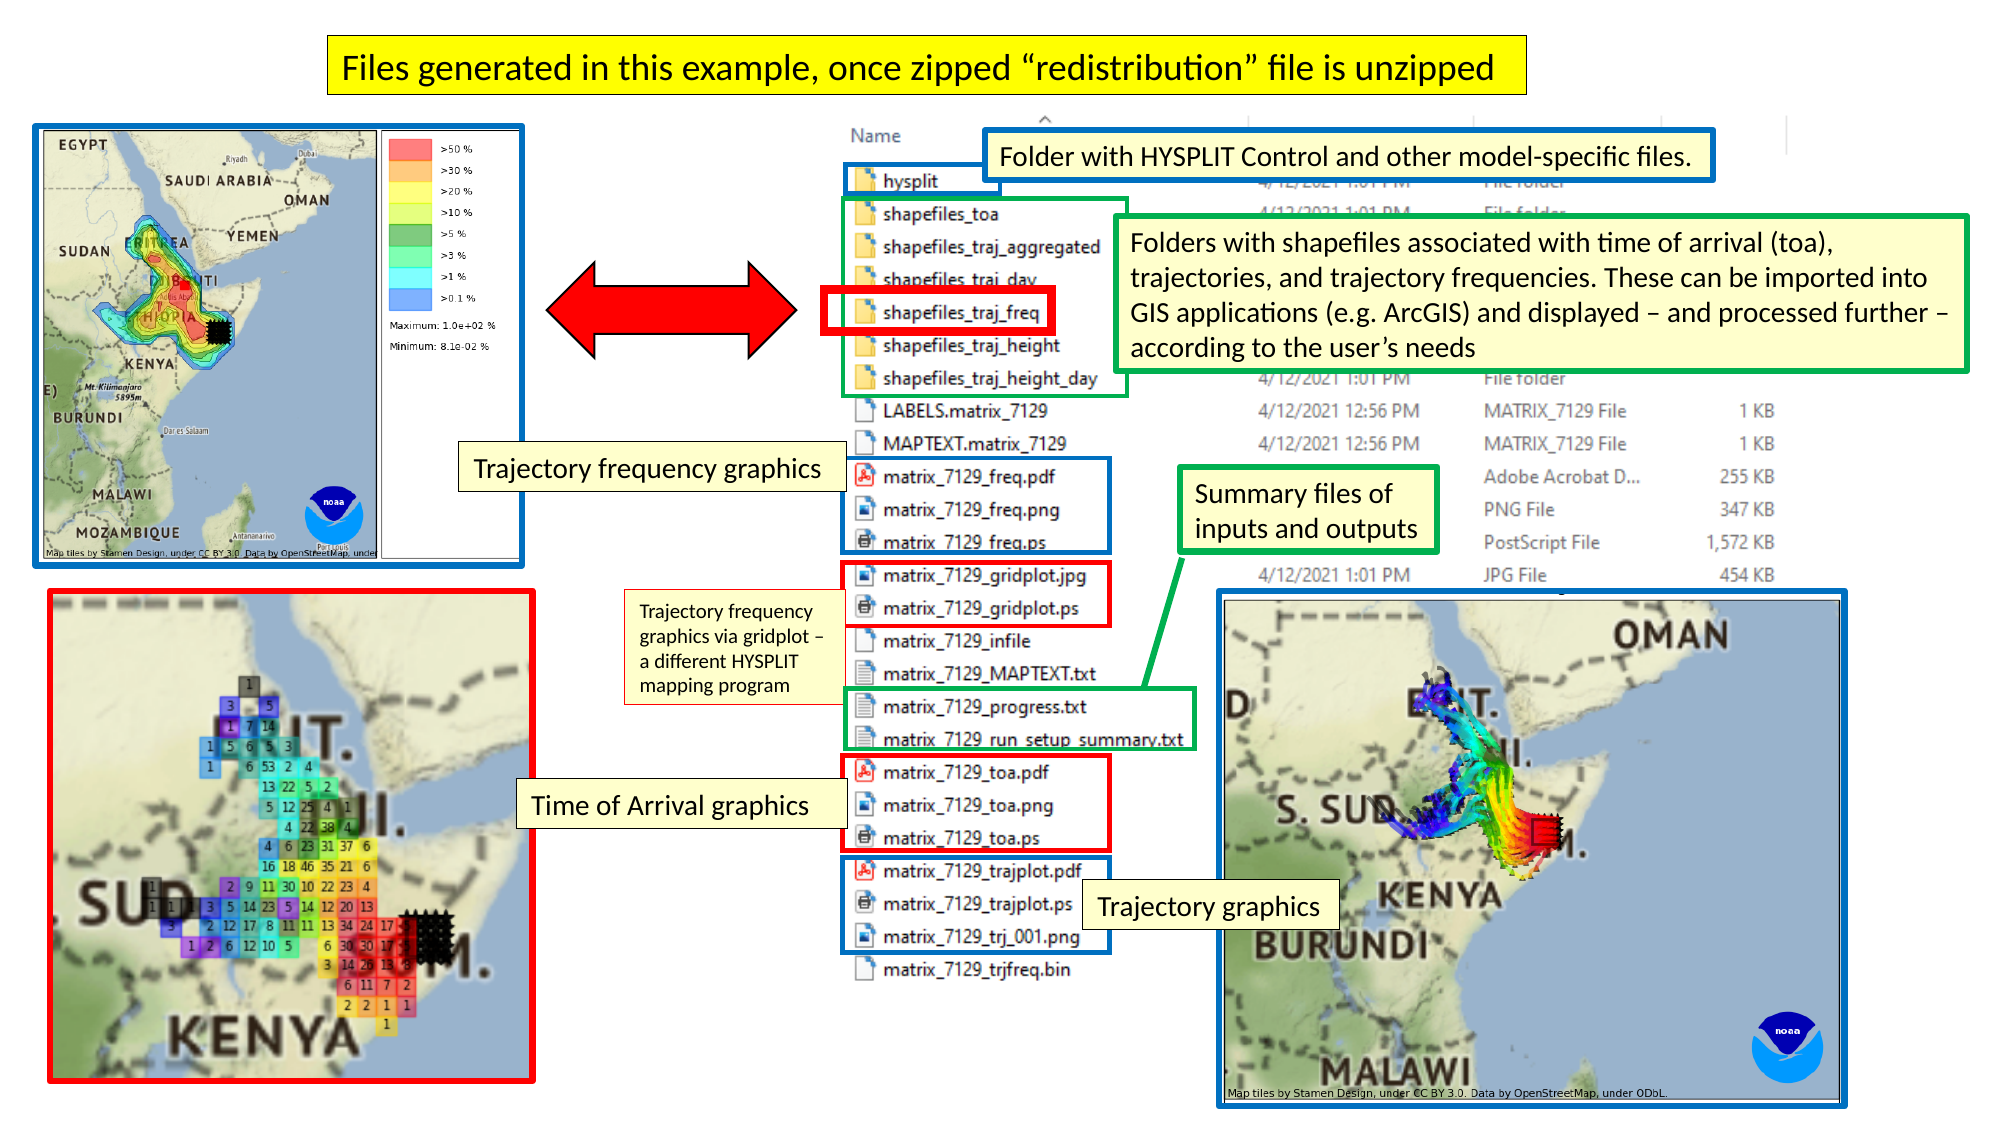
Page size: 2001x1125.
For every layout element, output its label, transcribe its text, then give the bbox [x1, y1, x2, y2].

text_box [545, 259, 798, 361]
picture [52, 593, 530, 1078]
picture [38, 129, 519, 563]
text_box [1143, 557, 1183, 689]
text_box Time of Arrival graphics [530, 778, 824, 829]
text_box Trajectory frequency graphics [519, 441, 824, 492]
picture [824, 105, 1842, 1104]
text_box Folders with shapefiles associated with time of arrival (toa), trajectories, and trajectory frequencies. These can be imported into GIS applications (e.g. ArcGIS) and displayed – and processed further – according to the user’s needs [1836, 216, 1967, 371]
text_box Files generated in this example, once zipped “redistribution” file is unzipped [327, 35, 1527, 95]
text_box Trajectory frequency graphics via gridplot – a different HYSPLIT mapping program [624, 589, 824, 705]
